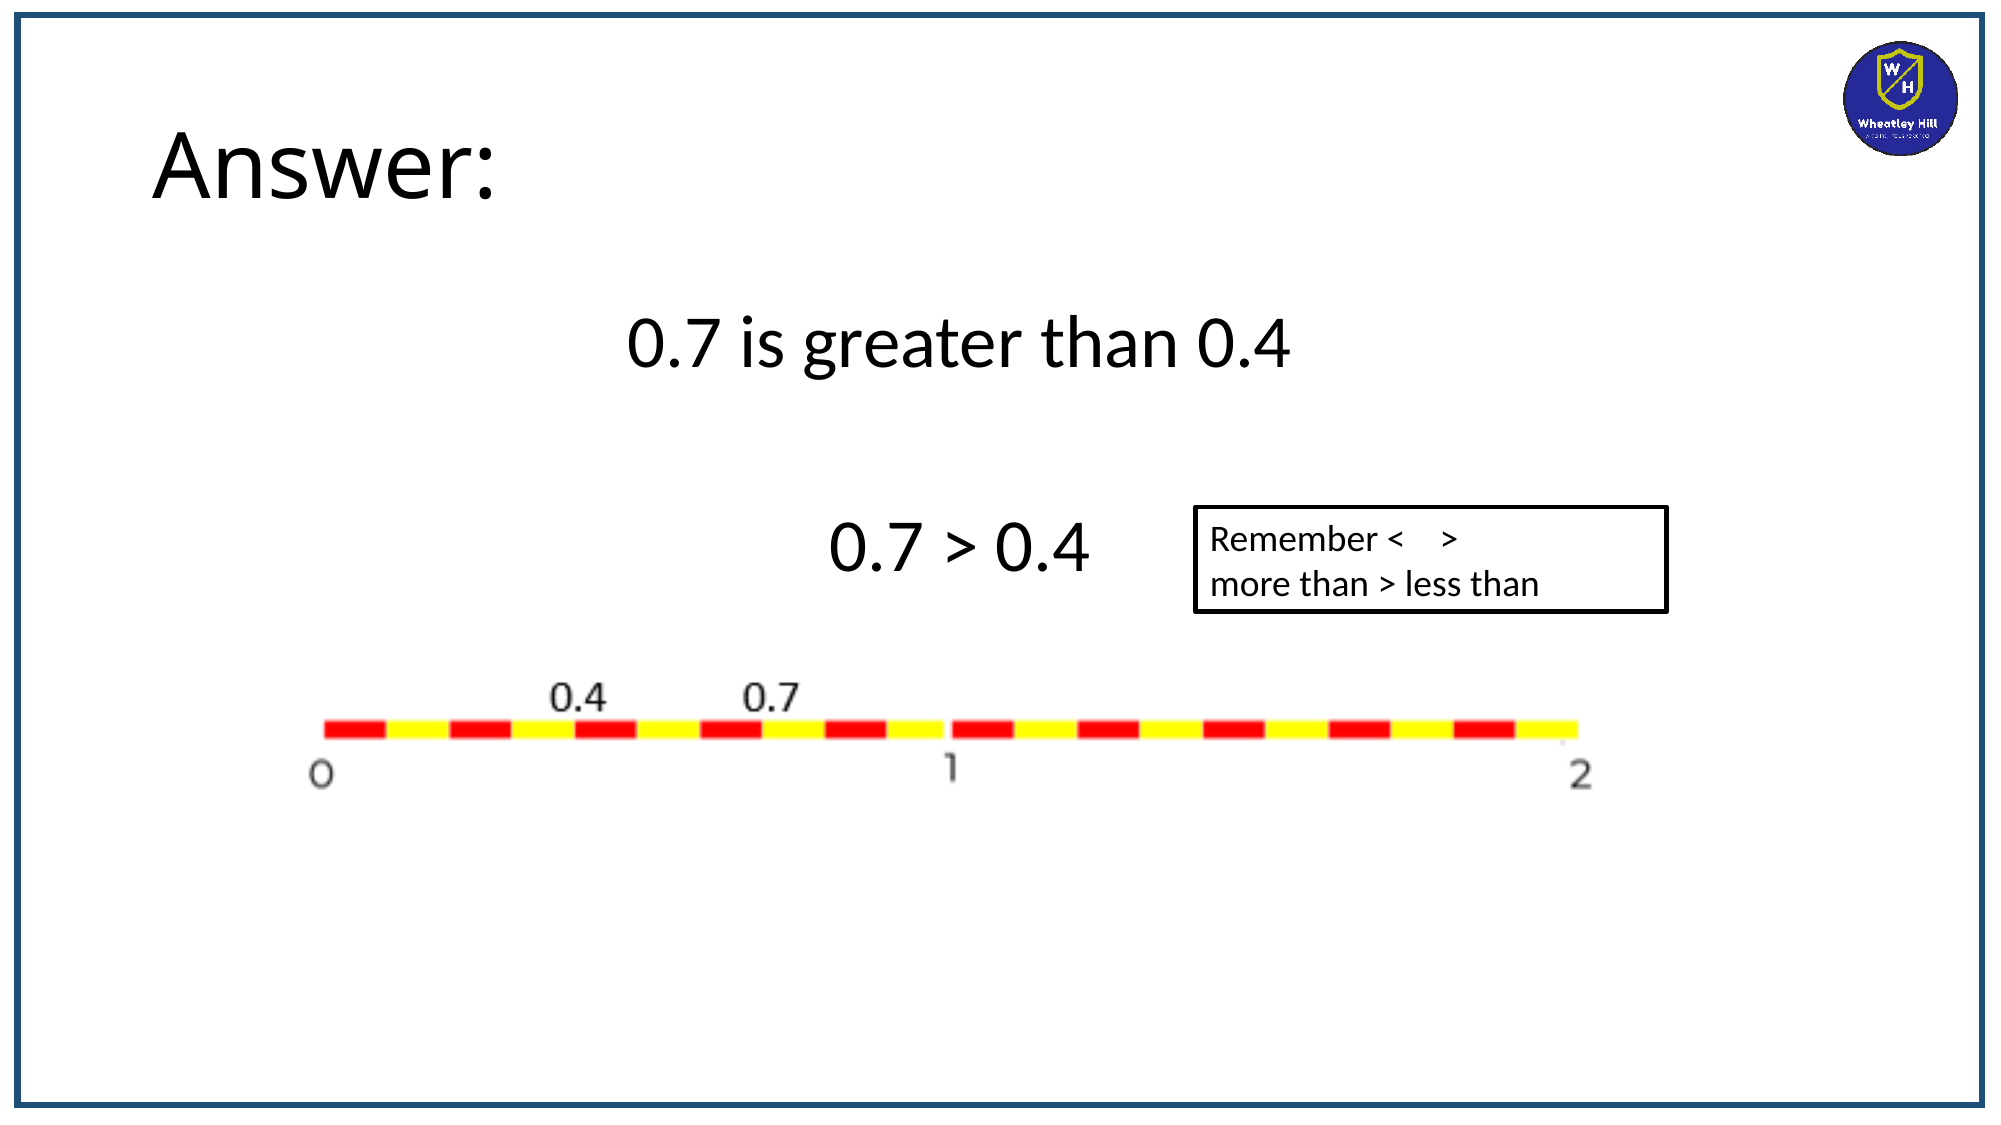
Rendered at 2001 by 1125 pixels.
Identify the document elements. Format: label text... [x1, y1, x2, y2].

title Answer: [137, 59, 1863, 278]
picture [1843, 41, 1958, 156]
list 0.7 is greater than 0.4 0.7 > 0.4 [97, 295, 1823, 1010]
text_box Remember < > more than > less than [1195, 507, 1667, 612]
picture [284, 642, 1636, 863]
text_box [16, 14, 1983, 1106]
